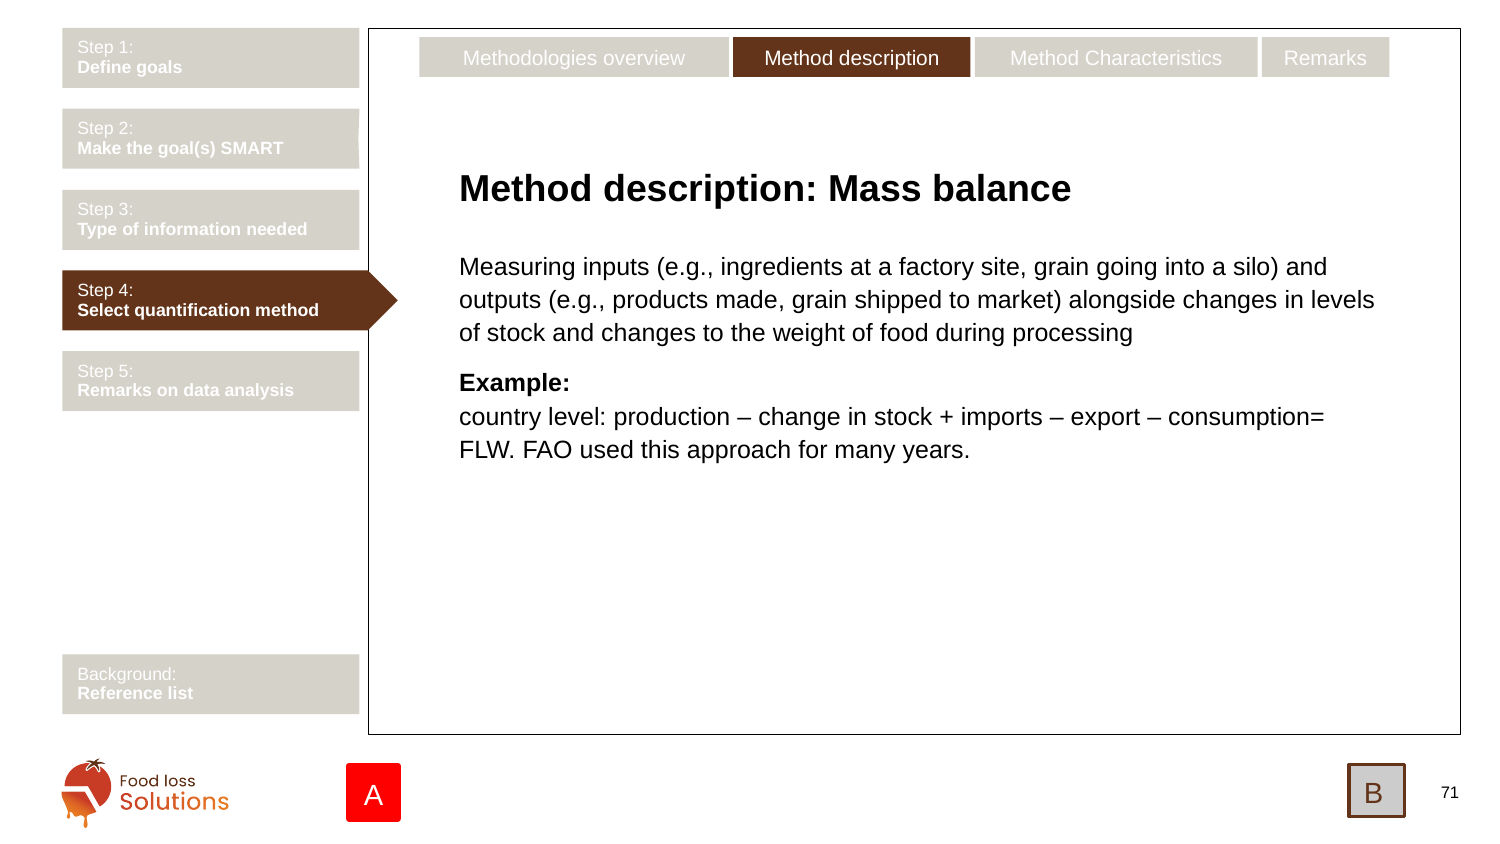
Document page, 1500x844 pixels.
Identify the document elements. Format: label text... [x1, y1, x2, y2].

text_box A [348, 766, 398, 819]
list Measuring inputs (e.g., ingredients at a factory site, grain going into a silo) and outputs (e.g., products made, grain shipped to market) alongside changes in levels of stock and changes to the weight of food during processing Example: country level: production – change in stock + imports – export – consumption= FLW. FAO used this approach for many years. [444, 239, 1405, 645]
title Method description: Mass balance [444, 155, 1405, 211]
text_box B [1348, 764, 1405, 817]
picture [53, 750, 237, 837]
text_box Step 5: Remarks on data analysis [60, 349, 362, 413]
text_box Background: Reference list [60, 652, 362, 716]
text_box Remarks [1261, 37, 1390, 77]
text_box Step 4: Select quantification method [60, 268, 400, 333]
text_box Methodologies overview [419, 37, 729, 77]
text_box Step 2: Make the goal(s) SMART [60, 106, 362, 171]
slide_number 71 [1388, 783, 1466, 804]
text_box Step 3: Type of information needed [60, 188, 362, 252]
text_box Method Characteristics [974, 37, 1258, 77]
text_box Step 1: Define goals [60, 26, 362, 90]
text_box Method description [733, 37, 971, 77]
